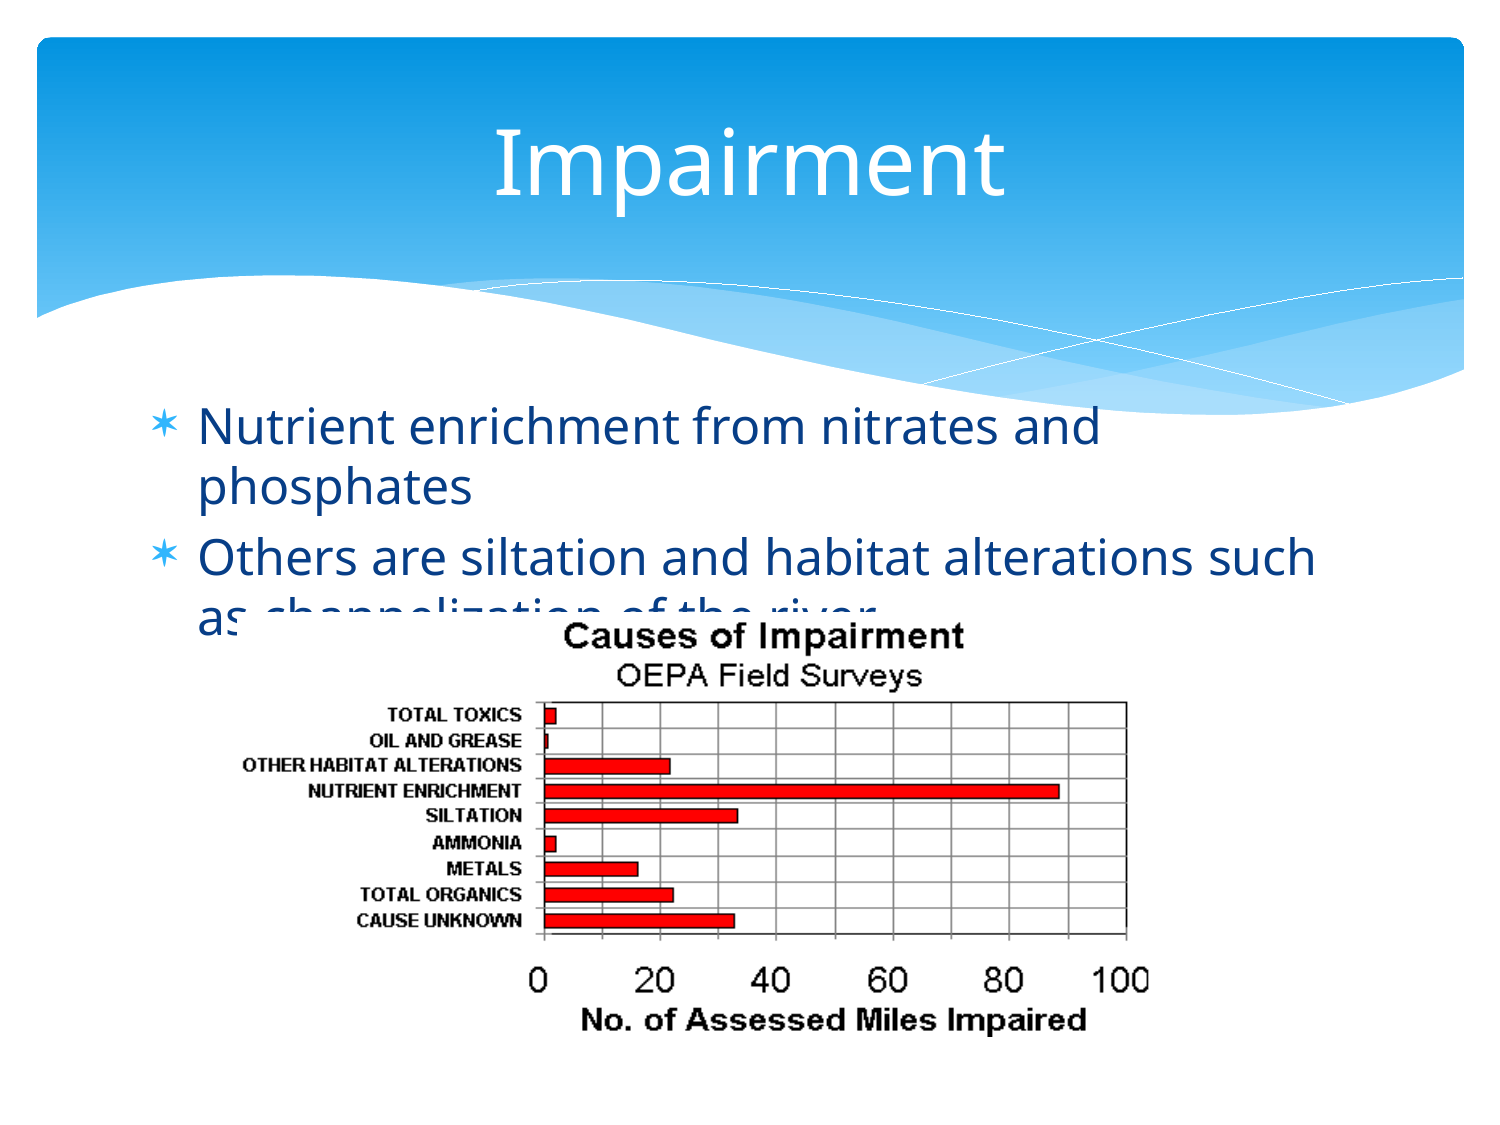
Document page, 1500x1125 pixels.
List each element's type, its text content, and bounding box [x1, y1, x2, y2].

picture [237, 612, 1163, 1037]
title Impairment [75, 55, 1425, 261]
list Nutrient enrichment from nitrates and phosphates Others are siltation and habitat alterations such as channelization of the river. [137, 387, 1353, 625]
